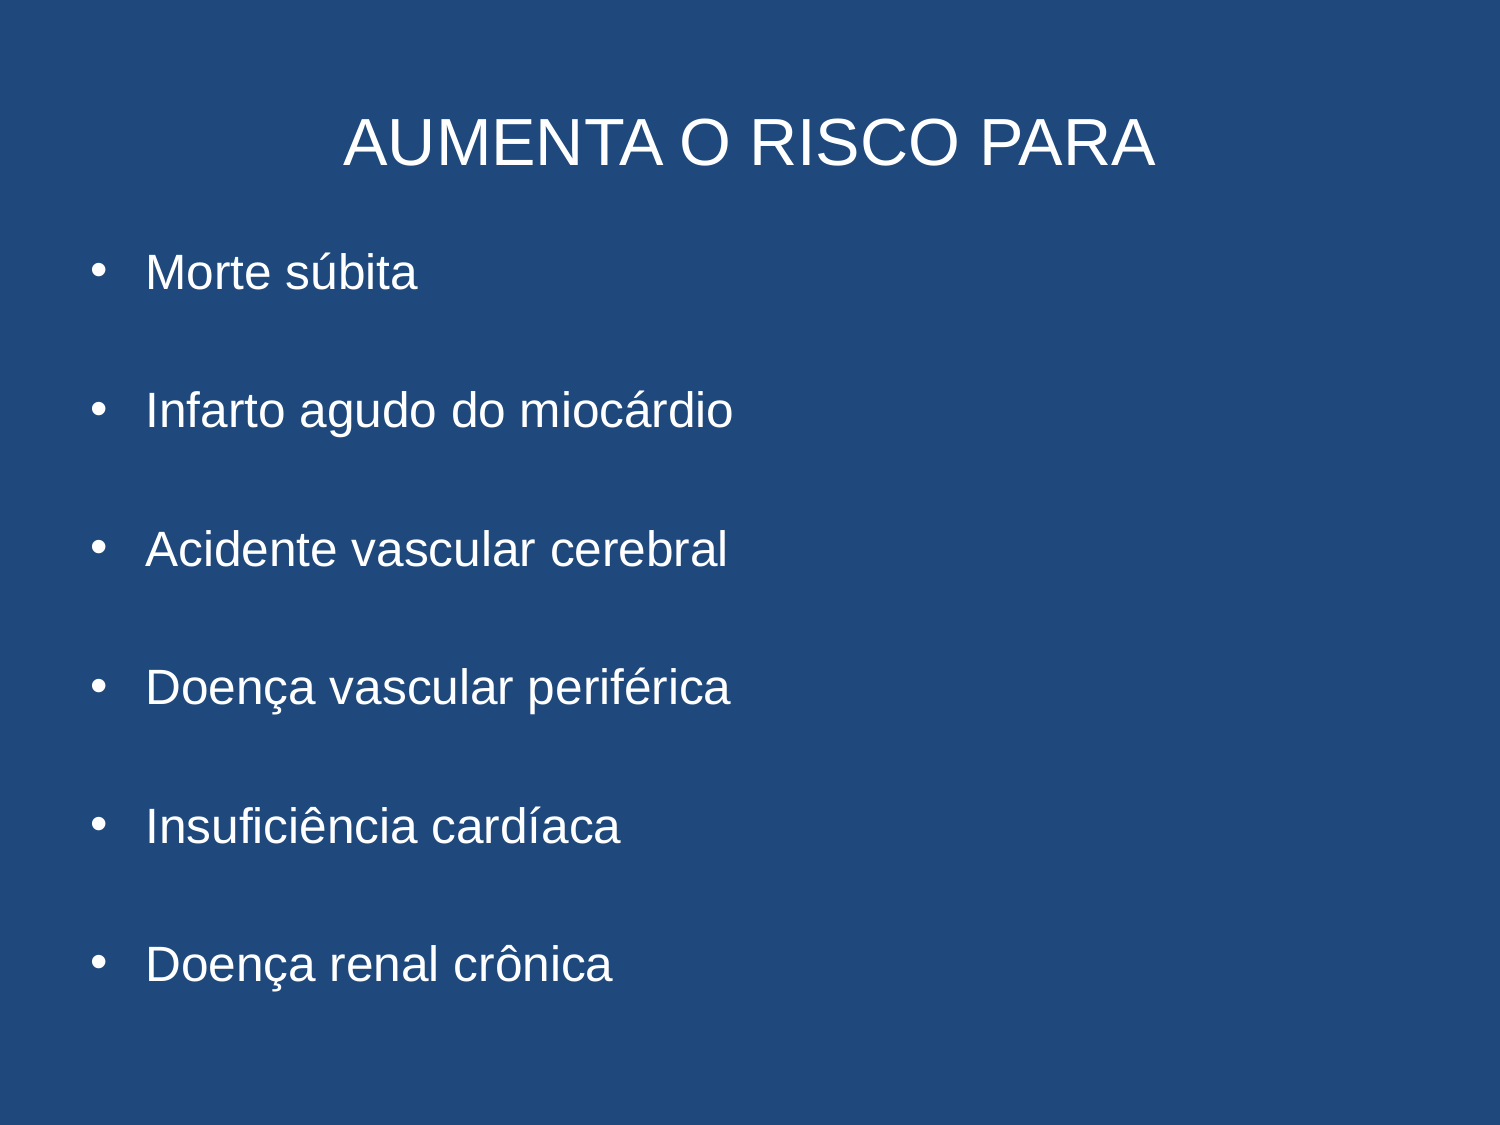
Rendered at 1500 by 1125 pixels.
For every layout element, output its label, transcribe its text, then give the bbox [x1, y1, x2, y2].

list Morte súbita Infarto agudo do miocárdio Acidente vascular cerebral Doença vascular periférica Insuficiência cardíaca Doença renal crônica [75, 232, 1425, 1005]
title AUMENTA O RISCO PARA [75, 45, 1425, 232]
